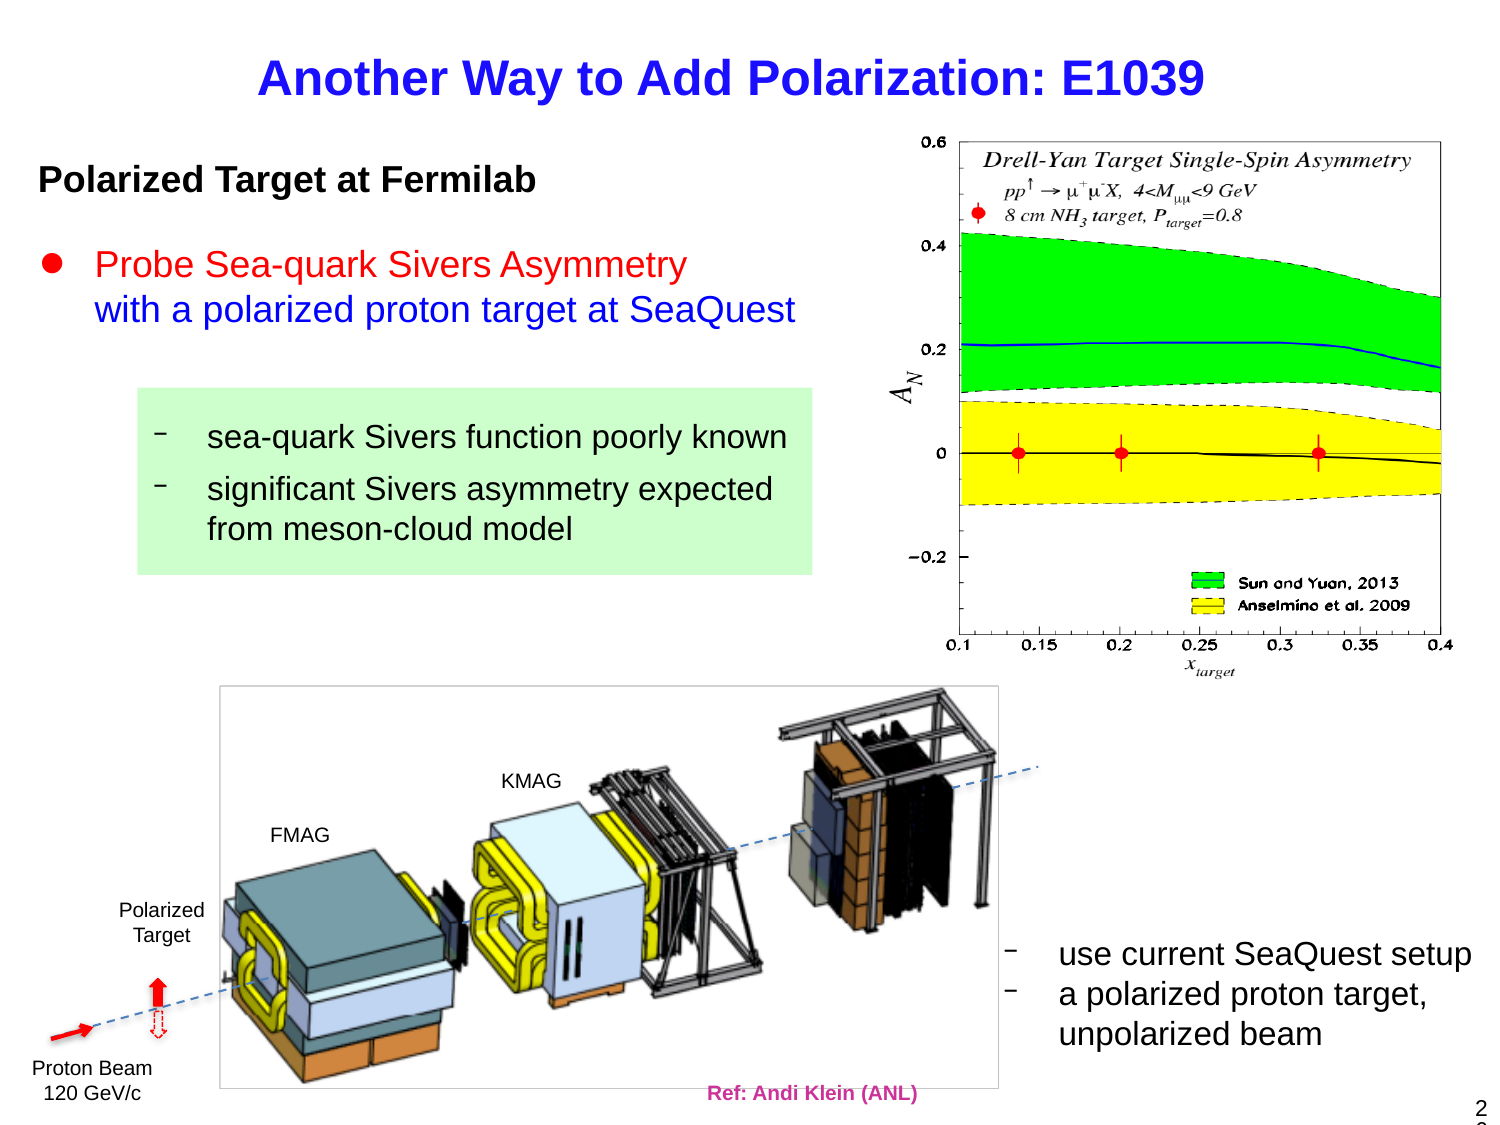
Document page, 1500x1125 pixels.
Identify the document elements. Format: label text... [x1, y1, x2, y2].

text_box Probe Sea-quark Sivers Asymmetry with a polarized proton target at SeaQuest [24, 199, 876, 363]
text_box use current SeaQuest setup a polarized proton target, unpolarized beam [1055, 924, 1500, 1060]
slide_number 26 [1459, 1085, 1500, 1125]
text_box Another Way to Add Polarization: E1039 [75, 37, 1388, 115]
text_box Polarized Target at Fermilab [12, 147, 563, 225]
picture [881, 87, 1500, 688]
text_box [12, 674, 1050, 1101]
text_box sea-quark Sivers function poorly known significant Sivers asymmetry expected from meson-cloud model [137, 387, 813, 575]
